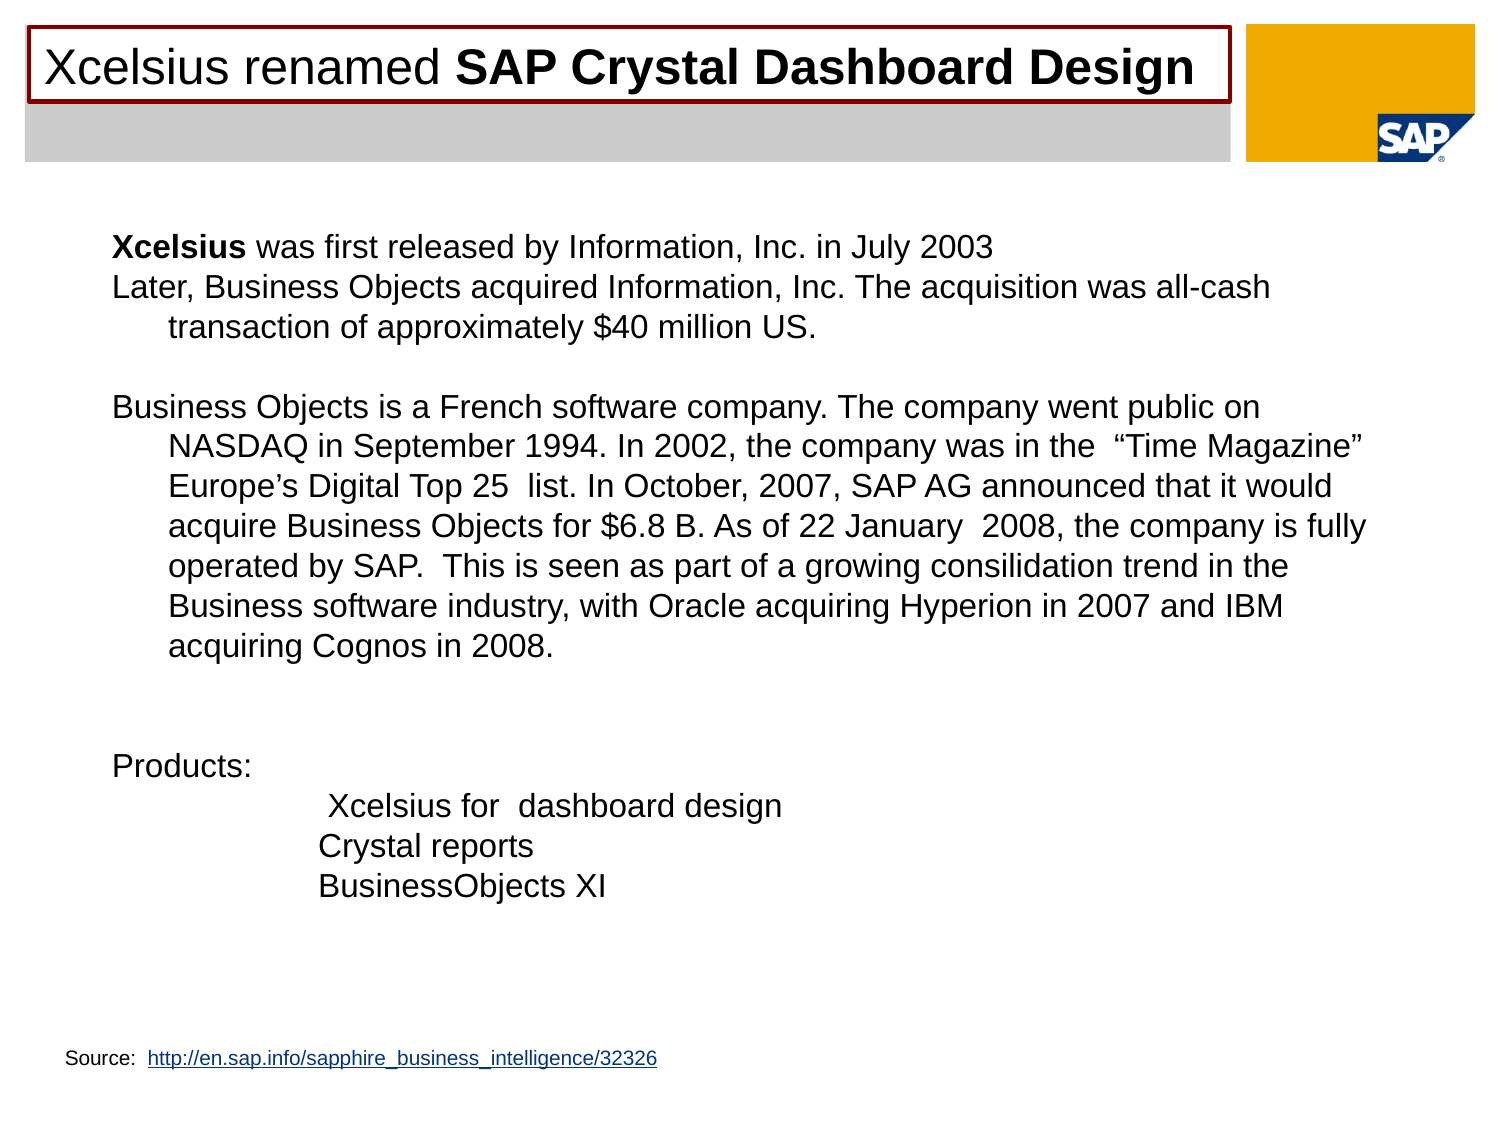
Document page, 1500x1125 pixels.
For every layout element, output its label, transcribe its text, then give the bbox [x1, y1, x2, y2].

title [40, 102, 1216, 151]
text_box Source: http://en.sap.info/sapphire_business_intelligence/32326 [49, 1037, 950, 1078]
text_box Xcelsius renamed SAP Crystal Dashboard Design [29, 26, 1230, 102]
text_box Xcelsius was first released by Information, Inc. in July 2003 Later, Business Objects acquired Information, Inc. The acquisition was all-cash transaction of approximately $40 million US. Business Objects is a French software company. The company went public on NASDAQ in September 1994. In 2002, the company was in the “Time Magazine” Europe’s Digital Top 25 list. In October, 2007, SAP AG announced that it would acquire Business Objects for $6.8 B. As of 22 January 2008, the company is fully operated by SAP. This is seen as part of a growing consilidation trend in the Business software industry, with Oracle acquiring Hyperion in 2007 and IBM acquiring Cognos in 2008. Products: Xcelsius for dashboard design Crystal reports BusinessObjects XI [97, 217, 1386, 1031]
picture [1246, 24, 1475, 162]
